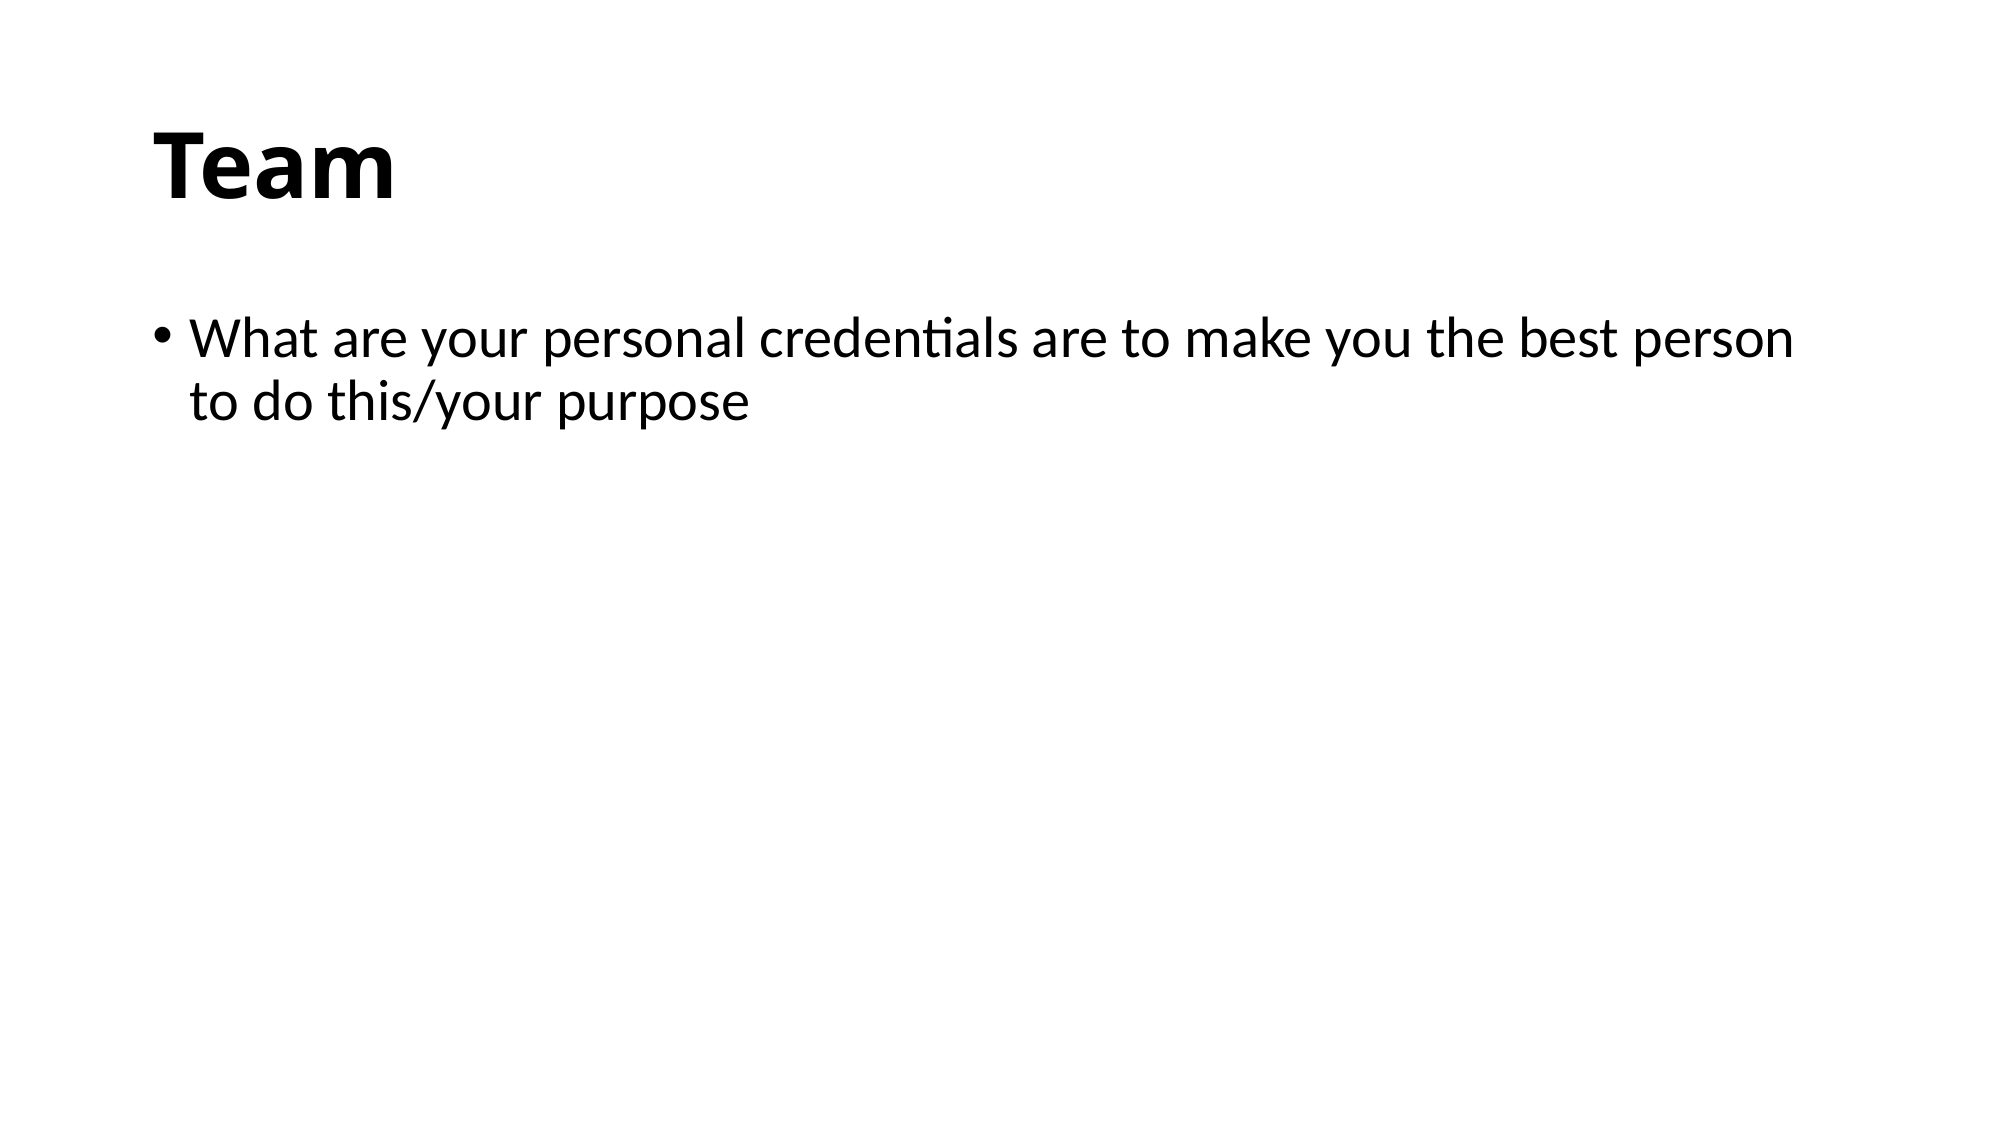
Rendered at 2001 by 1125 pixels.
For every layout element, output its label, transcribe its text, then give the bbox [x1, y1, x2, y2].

title Team [137, 59, 1863, 278]
list What are your personal credentials are to make you the best person to do this/your purpose [137, 299, 1863, 1014]
